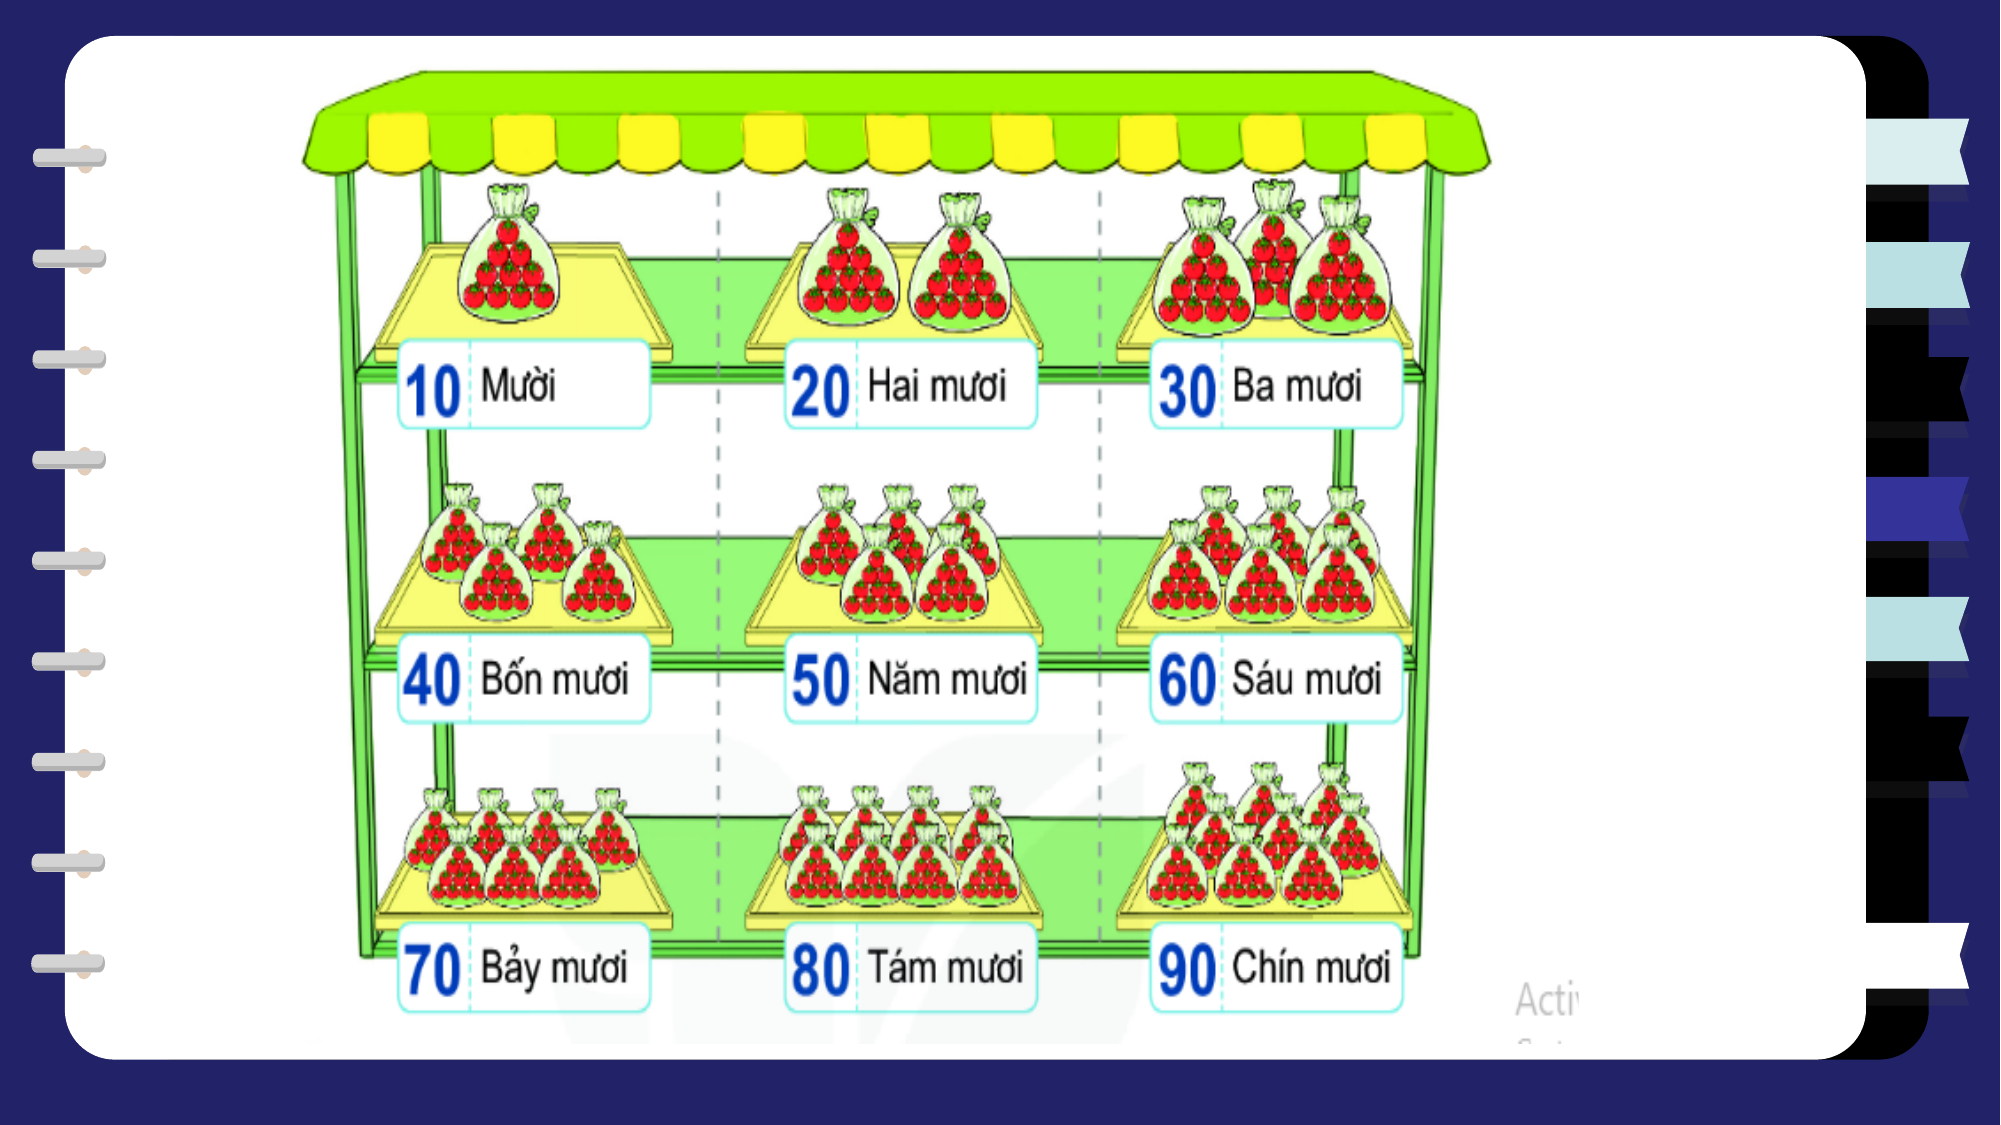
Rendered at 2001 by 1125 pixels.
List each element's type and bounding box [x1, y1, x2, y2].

picture [249, 58, 1579, 1053]
